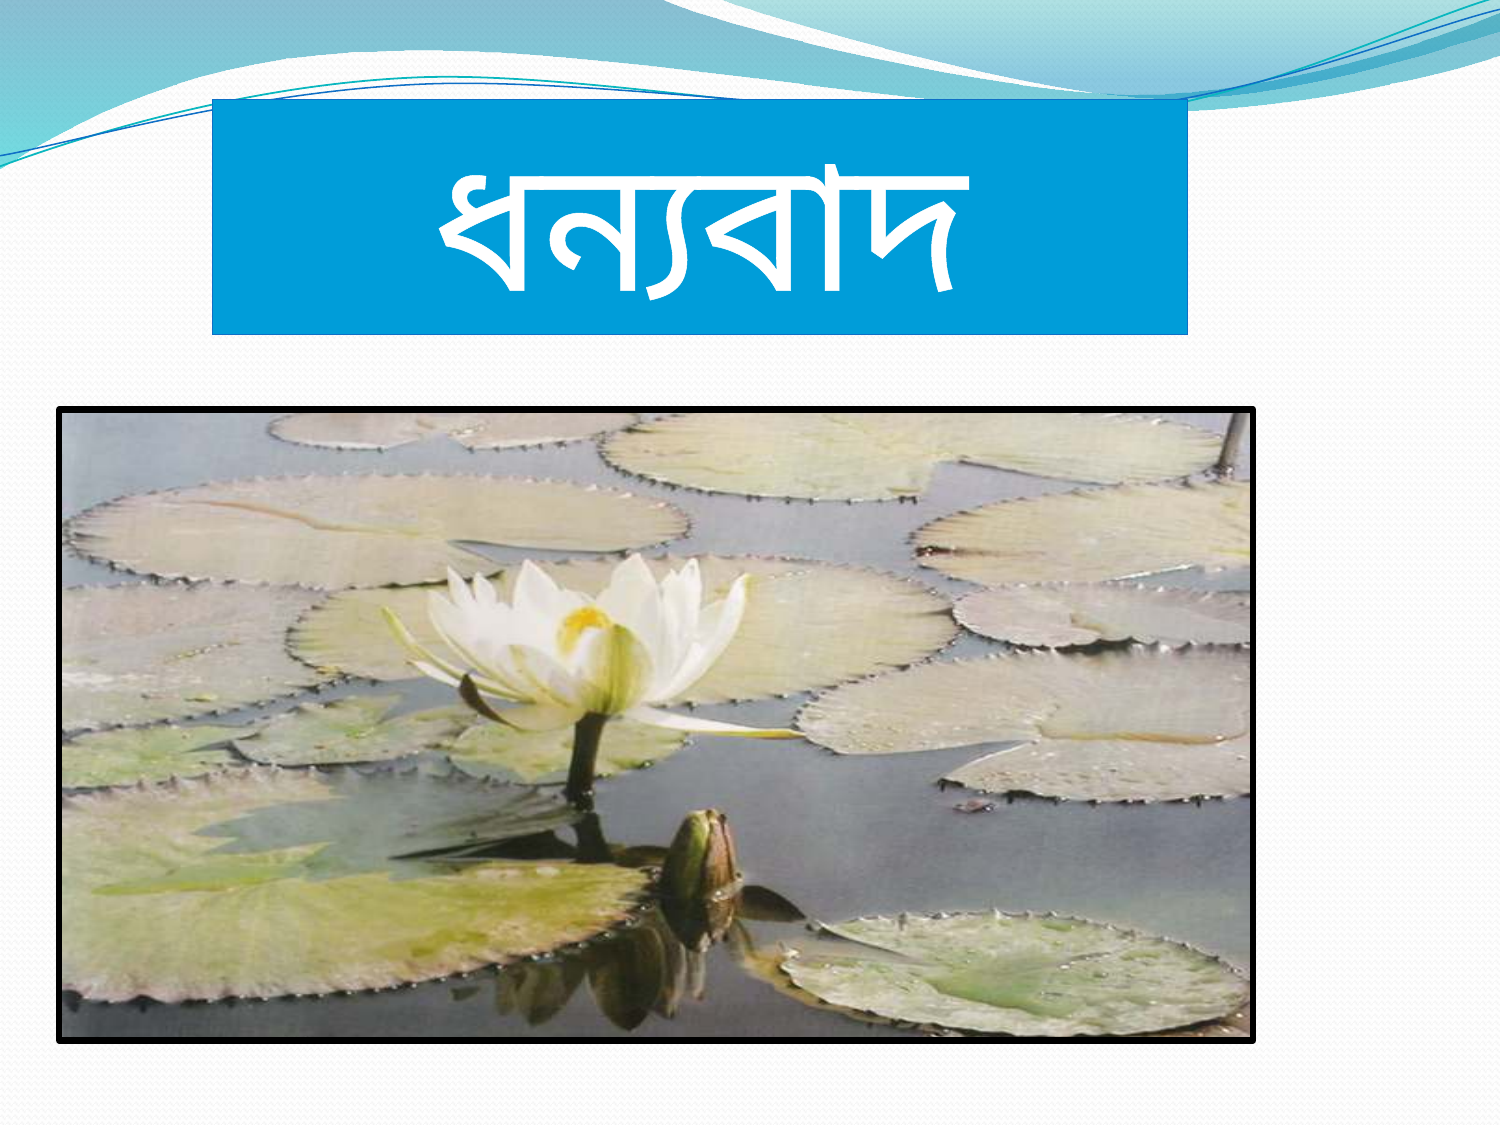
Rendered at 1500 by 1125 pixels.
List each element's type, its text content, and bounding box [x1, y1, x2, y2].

picture [62, 412, 1251, 1038]
text_box ধন্যবাদ [212, 99, 1188, 335]
